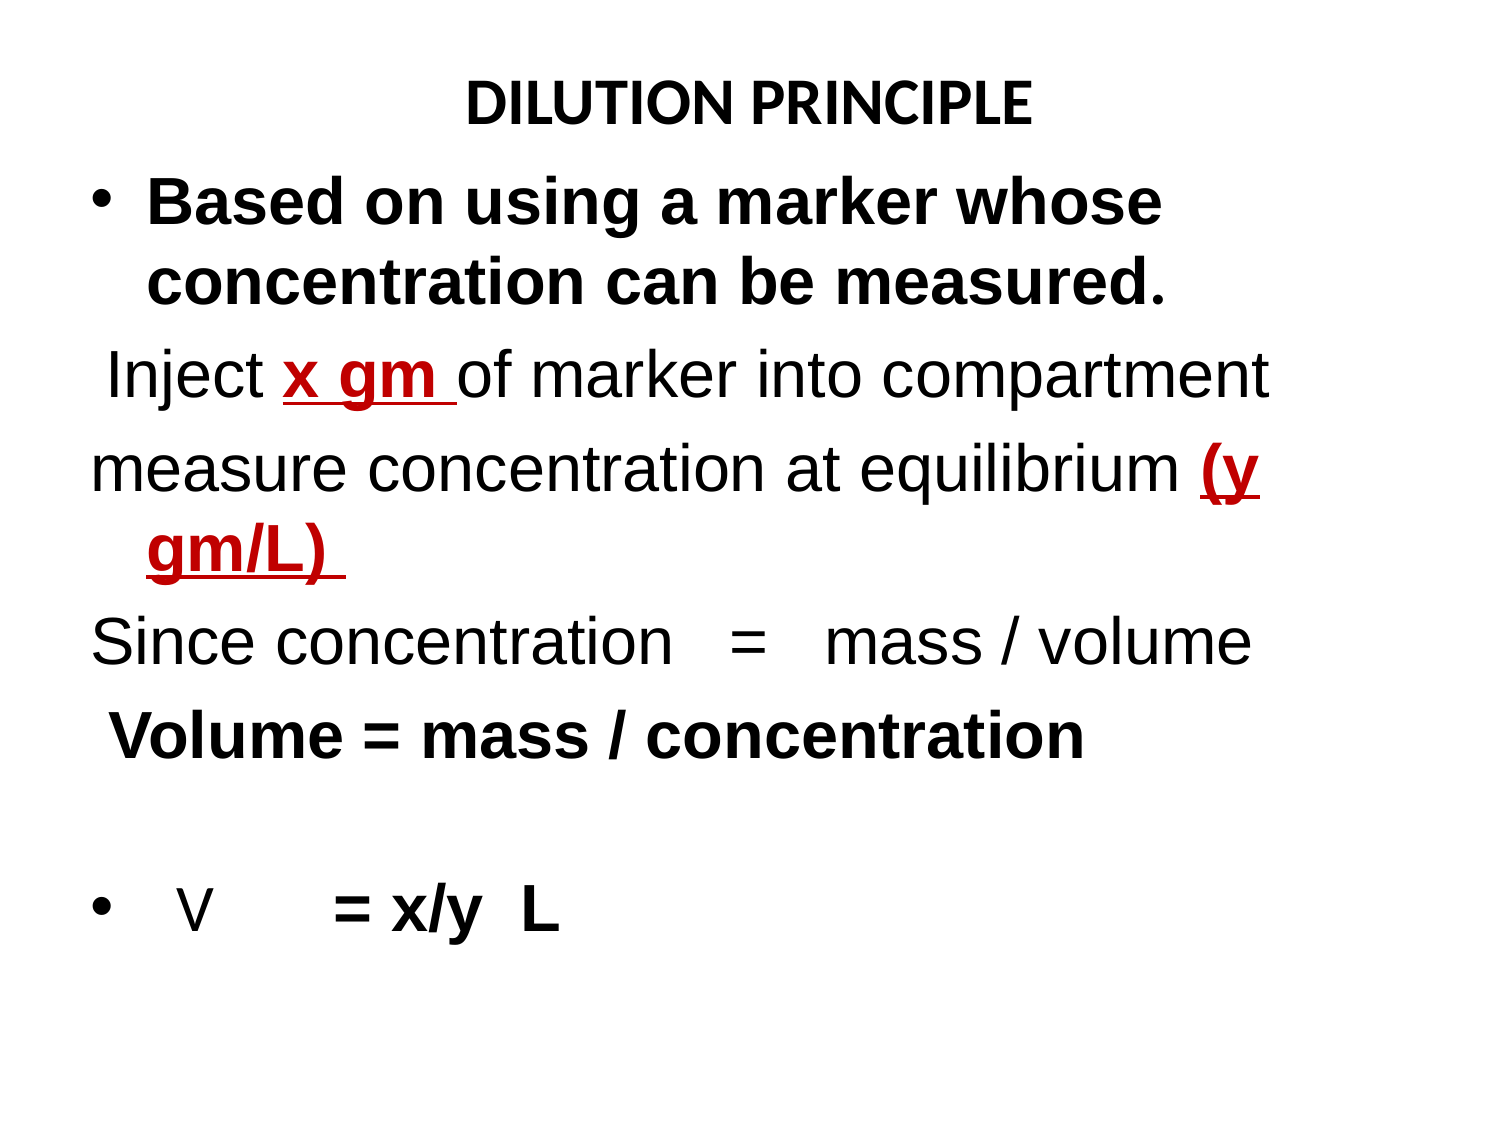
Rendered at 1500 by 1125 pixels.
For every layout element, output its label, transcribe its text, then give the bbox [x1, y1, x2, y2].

list Based on using a marker whose concentration can be measured. Inject x gm of marker into compartment measure concentration at equilibrium (y gm/L) Since concentration = mass / volume Volume = mass / concentration V = x/y L [75, 149, 1425, 1005]
title DILUTION PRINCIPLE [75, 45, 1425, 149]
